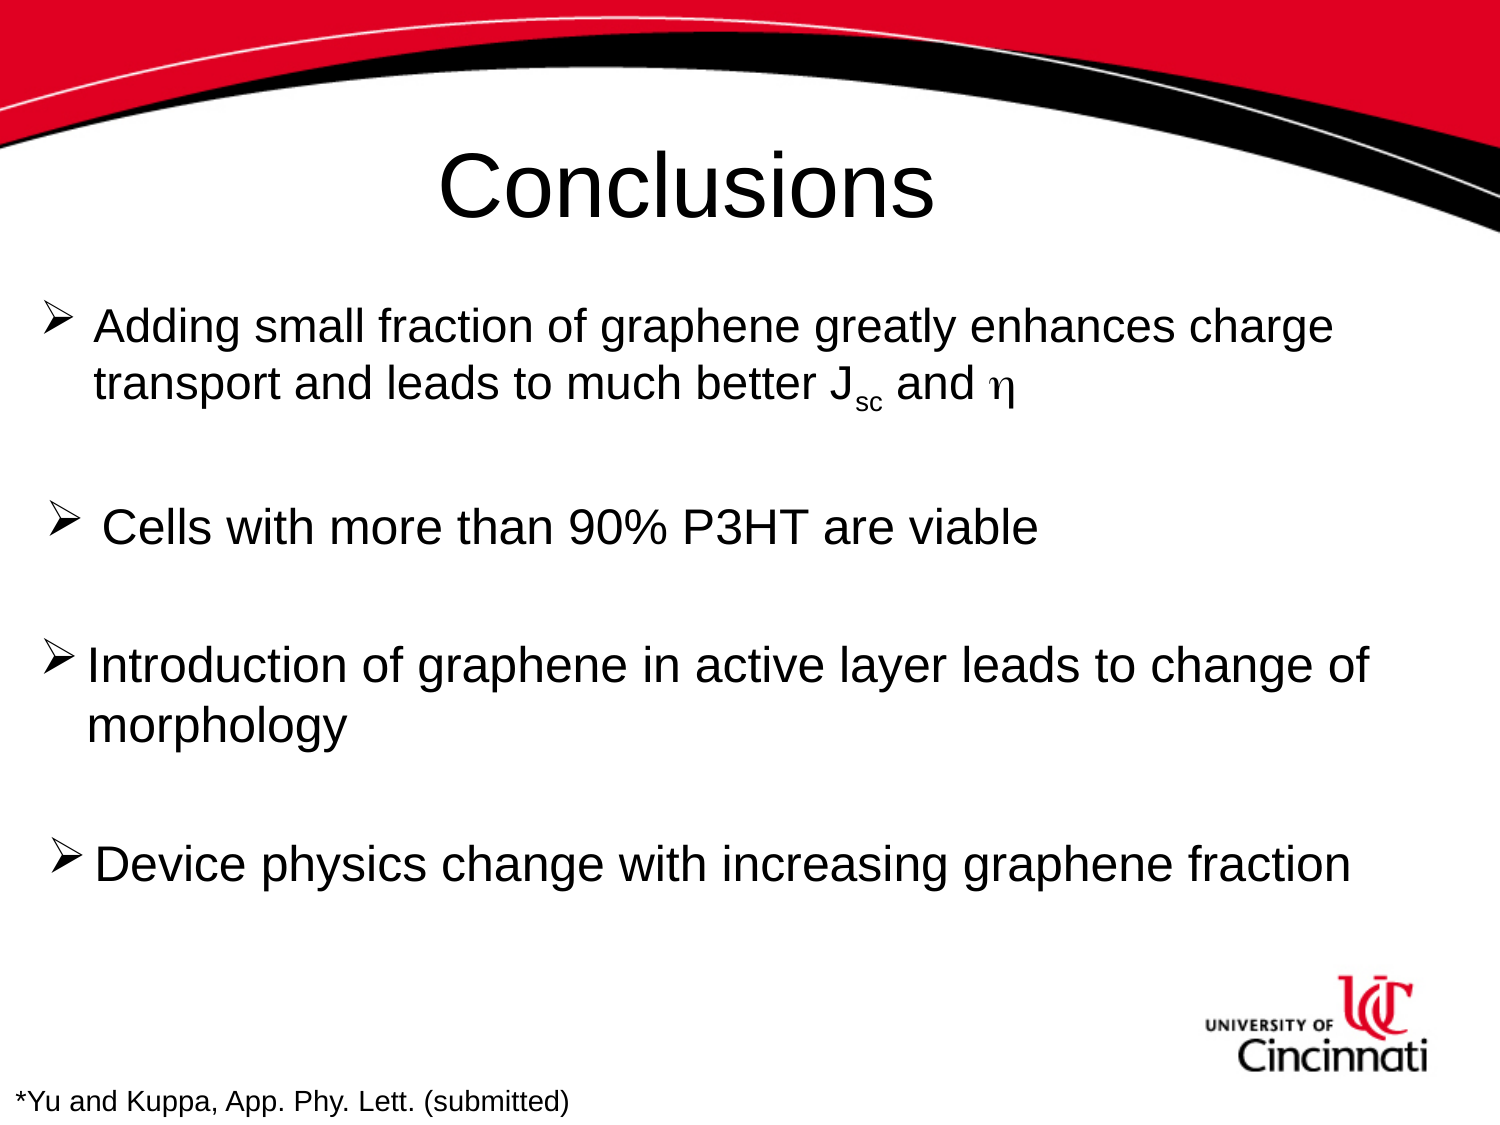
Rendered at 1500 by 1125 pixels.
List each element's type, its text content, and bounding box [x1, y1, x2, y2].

picture [0, 0, 1500, 243]
text_box Introduction of graphene in active layer leads to change of morphology [24, 625, 1388, 761]
text_box Adding small fraction of graphene greatly enhances charge transport and leads to much better Jsc and  [24, 287, 1375, 425]
text_box Device physics change with increasing graphene fraction [32, 824, 1382, 899]
text_box Cells with more than 90% P3HT are viable [30, 487, 1055, 563]
text_box *Yu and Kuppa, App. Phy. Lett. (submitted) [0, 1074, 586, 1125]
picture [1187, 953, 1444, 1100]
title Conclusions [12, 87, 1363, 275]
